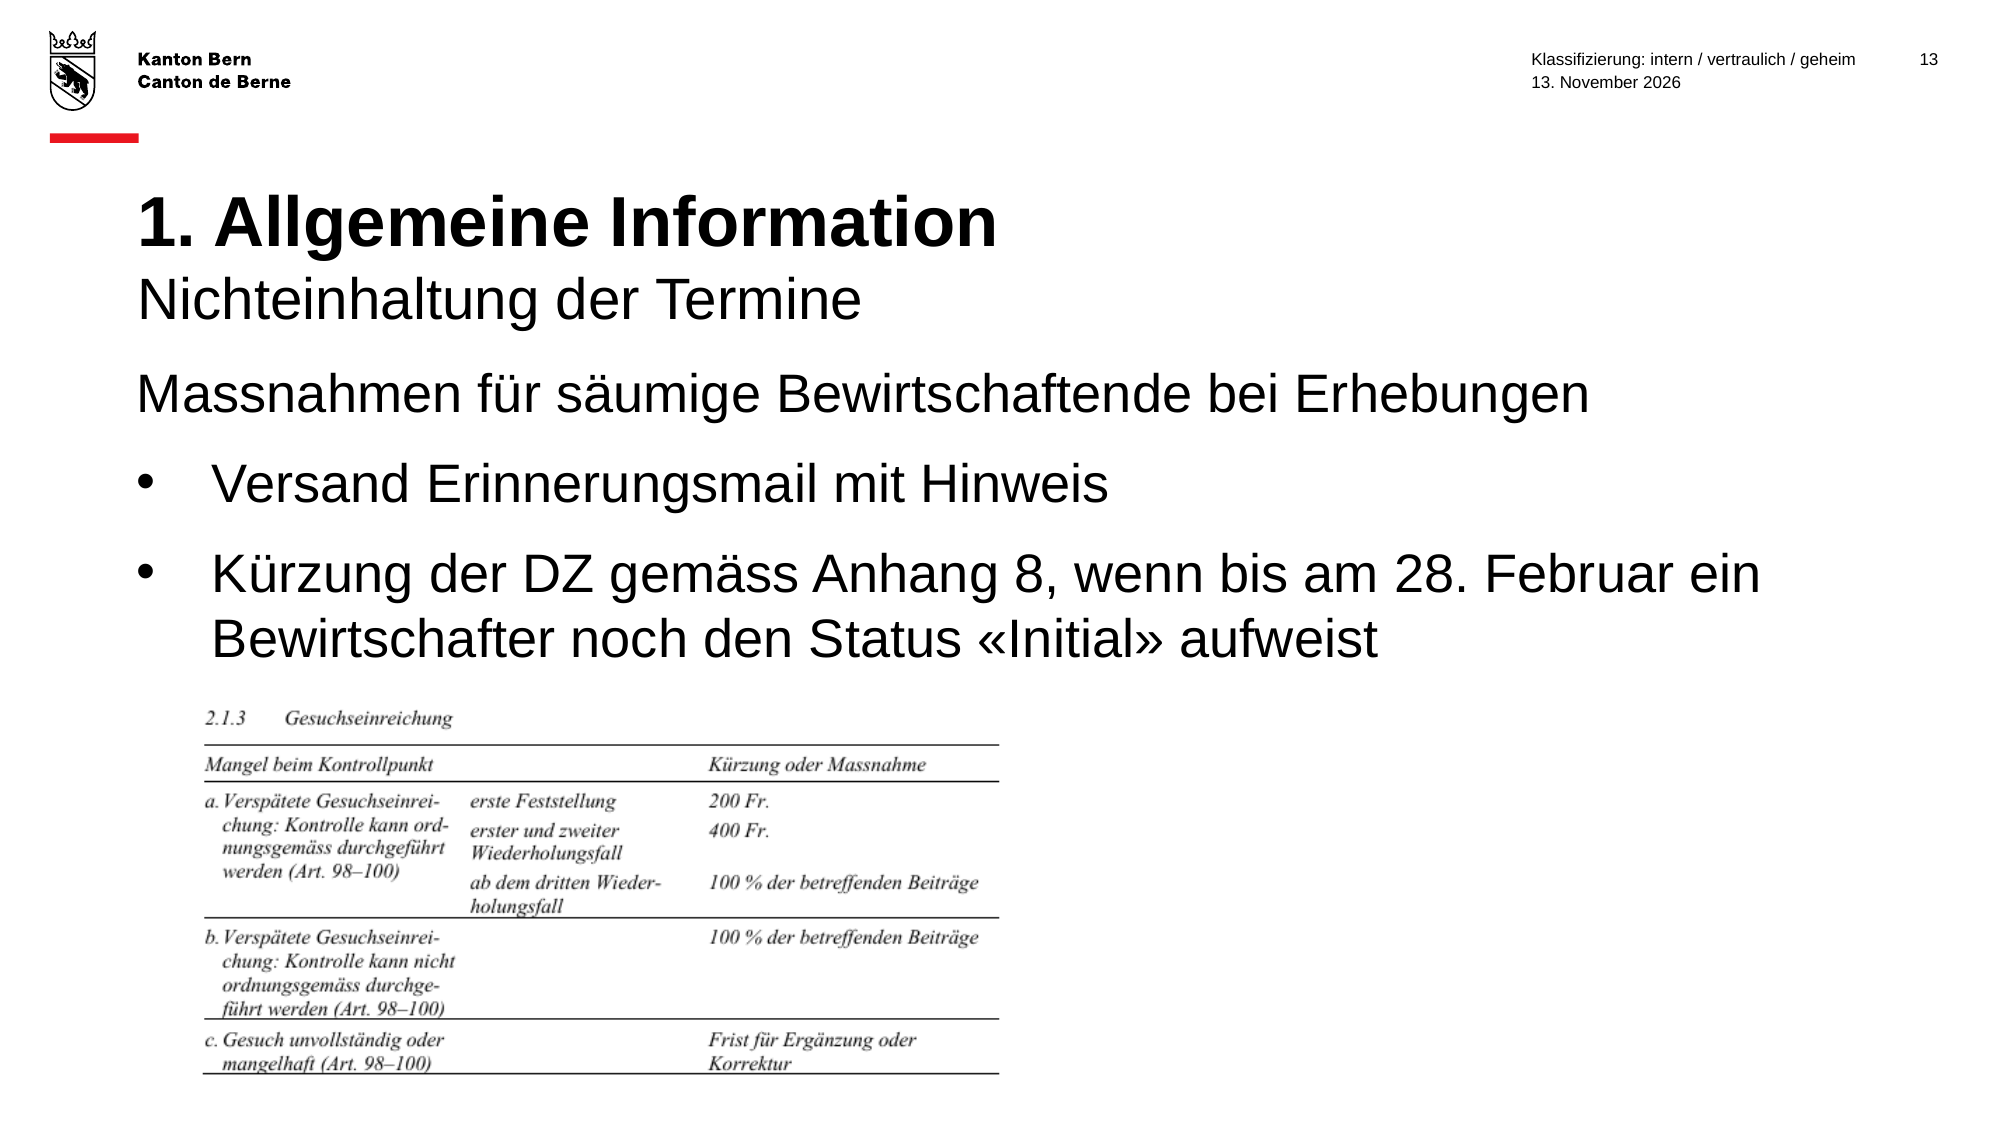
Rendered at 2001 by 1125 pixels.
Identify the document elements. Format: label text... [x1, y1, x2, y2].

title 1. Allgemeine Information Nichteinhaltung der Termine [137, 175, 1940, 278]
slide_number 13 [1885, 48, 1939, 67]
picture [196, 701, 1012, 1083]
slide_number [1531, 71, 1875, 89]
footer Klassifizierung: intern / vertraulich / geheim [1531, 48, 1875, 70]
list Massnahmen für säumige Bewirtschaftende bei Erhebungen Versand Erinnerungsmail mit Hinweis Kürzung der DZ gemäss Anhang 8, wenn bis am 28. Februar ein Bewirtschafter noch den Status «Initial» aufweist [136, 358, 1939, 1125]
